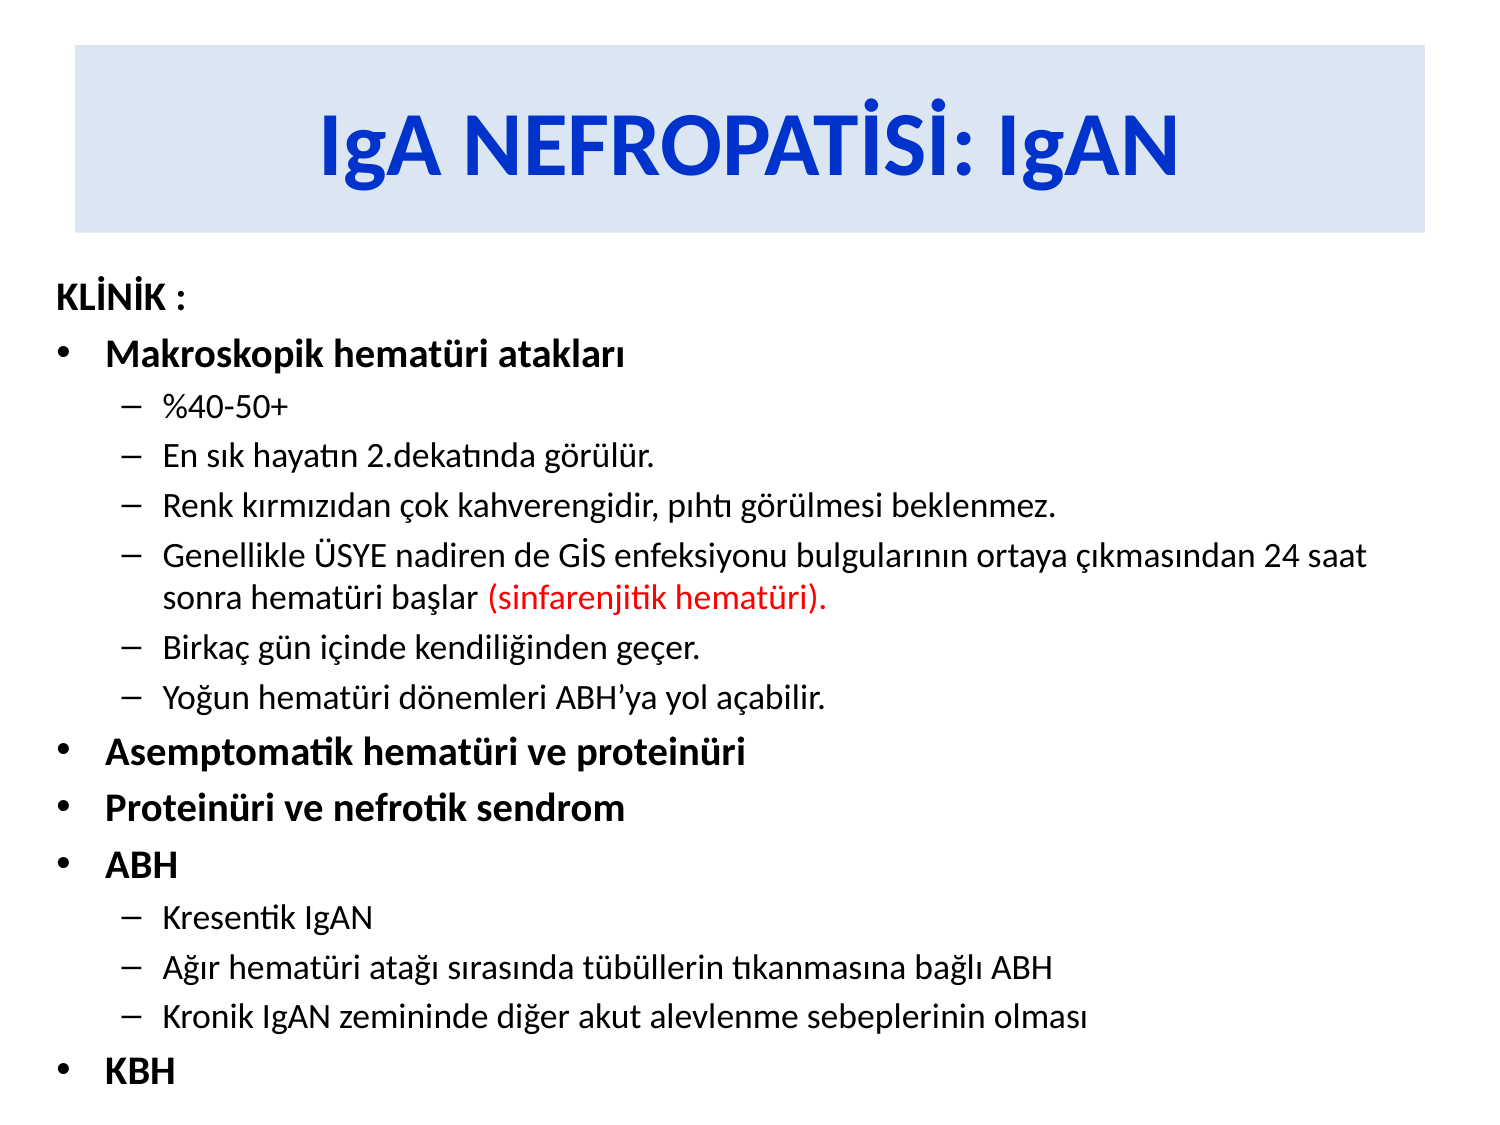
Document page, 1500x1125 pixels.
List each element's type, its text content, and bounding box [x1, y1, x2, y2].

title IgA NEFROPATİSİ: IgAN [75, 45, 1425, 233]
list KLİNİK : Makroskopik hematüri atakları %40-50+ En sık hayatın 2.dekatında görülür. Renk kırmızıdan çok kahverengidir, pıhtı görülmesi beklenmez. Genellikle ÜSYE nadiren de GİS enfeksiyonu bulgularının ortaya çıkmasından 24 saat sonra hematüri başlar (sinfarenjitik hematüri). Birkaç gün içinde kendiliğinden geçer. Yoğun hematüri dönemleri ABH’ya yol açabilir. Asemptomatik hematüri ve proteinüri Proteinüri ve nefrotik sendrom ABH Kresentik IgAN Ağır hematüri atağı sırasında tübüllerin tıkanmasına bağlı ABH Kronik IgAN zemininde diğer akut alevlenme sebeplerinin olması KBH [41, 262, 1471, 1106]
